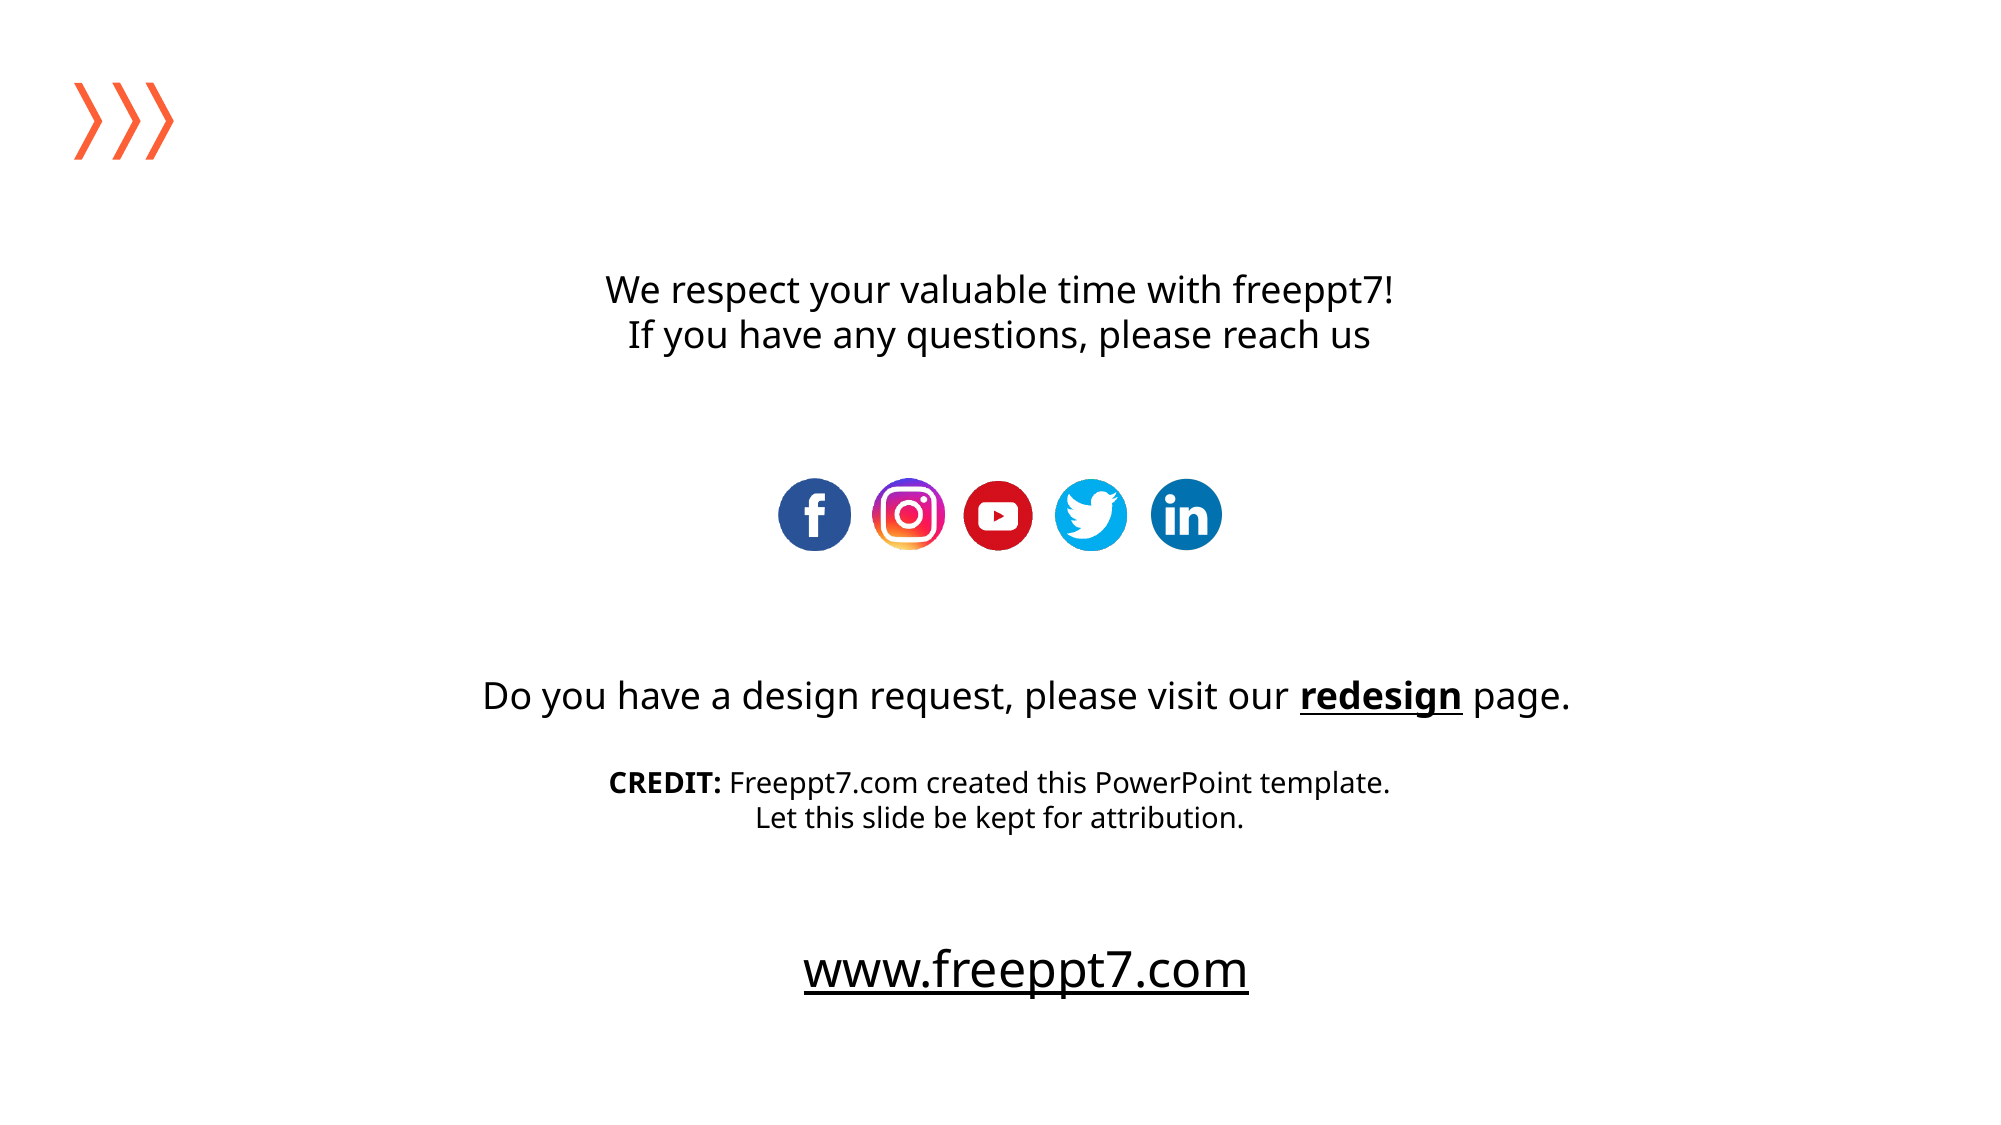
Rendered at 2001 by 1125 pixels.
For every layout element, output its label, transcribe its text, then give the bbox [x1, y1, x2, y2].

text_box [73, 82, 174, 160]
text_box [272, 258, 1728, 843]
text_box www.freeppt7.com [602, 930, 1451, 1014]
